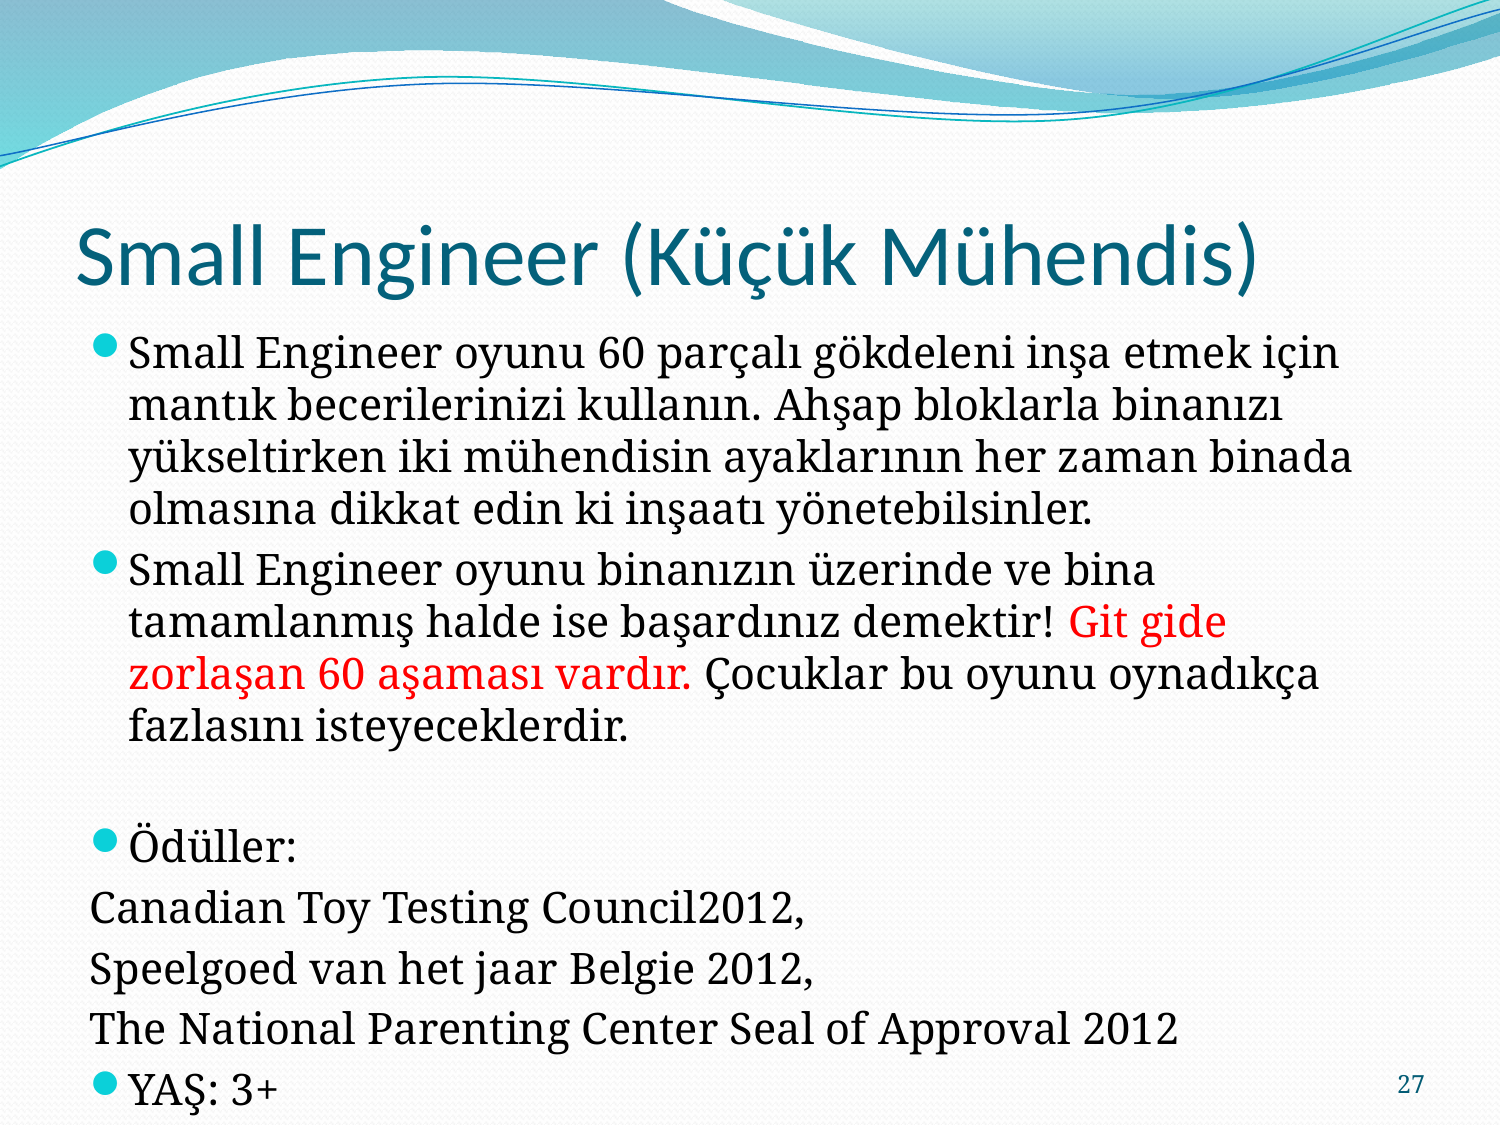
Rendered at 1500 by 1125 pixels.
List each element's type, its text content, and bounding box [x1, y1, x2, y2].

list Small Engineer oyunu 60 parçalı gökdeleni inşa etmek için mantık becerilerinizi kullanın. Ahşap bloklarla binanızı yükseltirken iki mühendisin ayaklarının her zaman binada olmasına dikkat edin ki inşaatı yönetebilsinler. Small Engineer oyunu binanızın üzerinde ve bina tamamlanmış halde ise başardınız demektir! Git gide zorlaşan 60 aşaması vardır. Çocuklar bu oyunu oynadıkça fazlasını isteyeceklerdir. Ödüller: Canadian Toy Testing Council2012, Speelgoed van het jaar Belgie 2012, The National Parenting Center Seal of Approval 2012 YAŞ: 3+ [75, 317, 1425, 1125]
slide_number 27 [1299, 1042, 1425, 1103]
title Small Engineer (Küçük Mühendis) [75, 115, 1425, 303]
